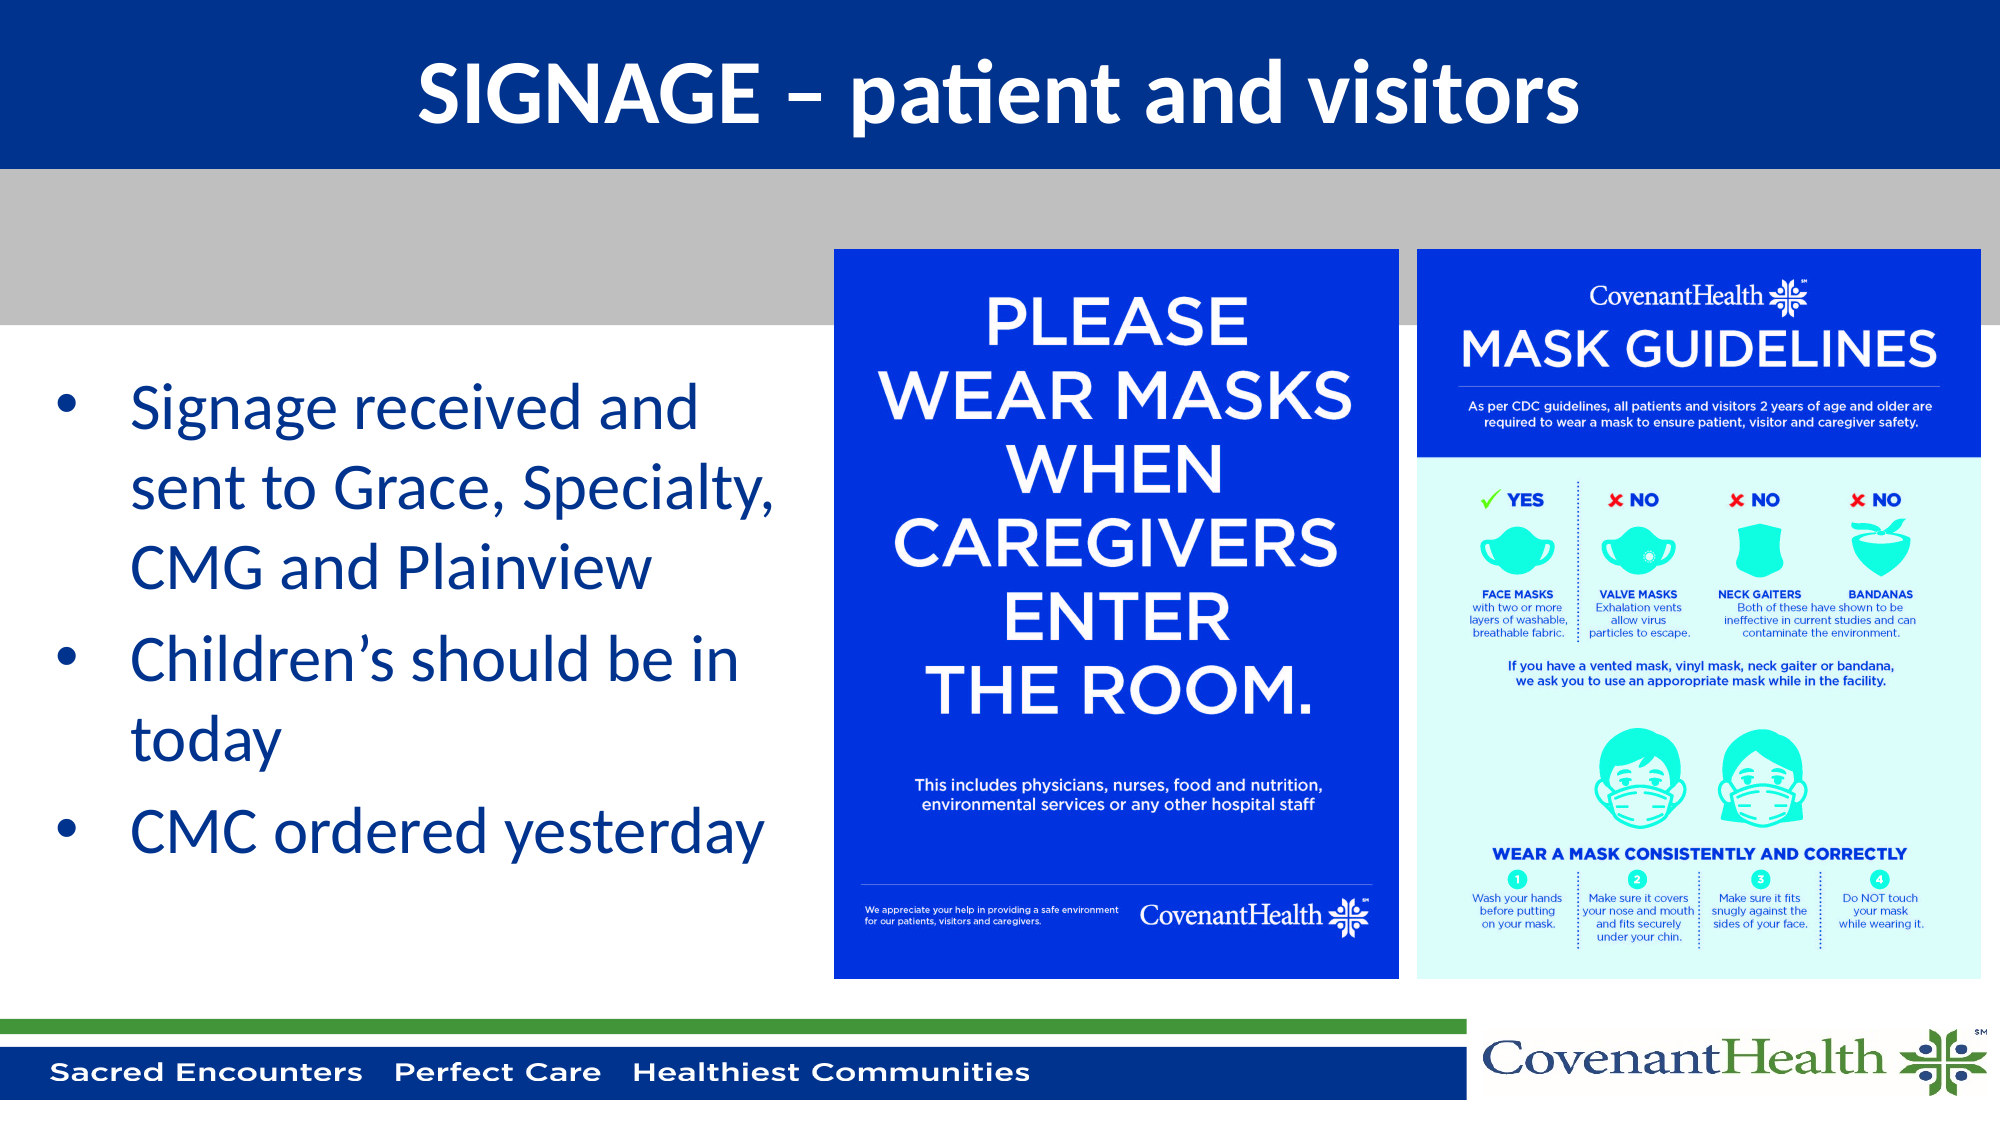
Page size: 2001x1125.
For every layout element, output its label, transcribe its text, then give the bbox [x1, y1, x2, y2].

text_box Signage received and sent to Grace, Specialty, CMG and Plainview Children’s should be in today CMC ordered yesterday [40, 355, 829, 958]
text_box [0, 167, 2000, 327]
picture [1483, 1029, 1987, 1096]
picture [50, 1062, 1029, 1081]
title SIGNAGE – patient and visitors [99, 24, 1900, 163]
picture [834, 248, 1399, 979]
picture [1417, 248, 1981, 979]
